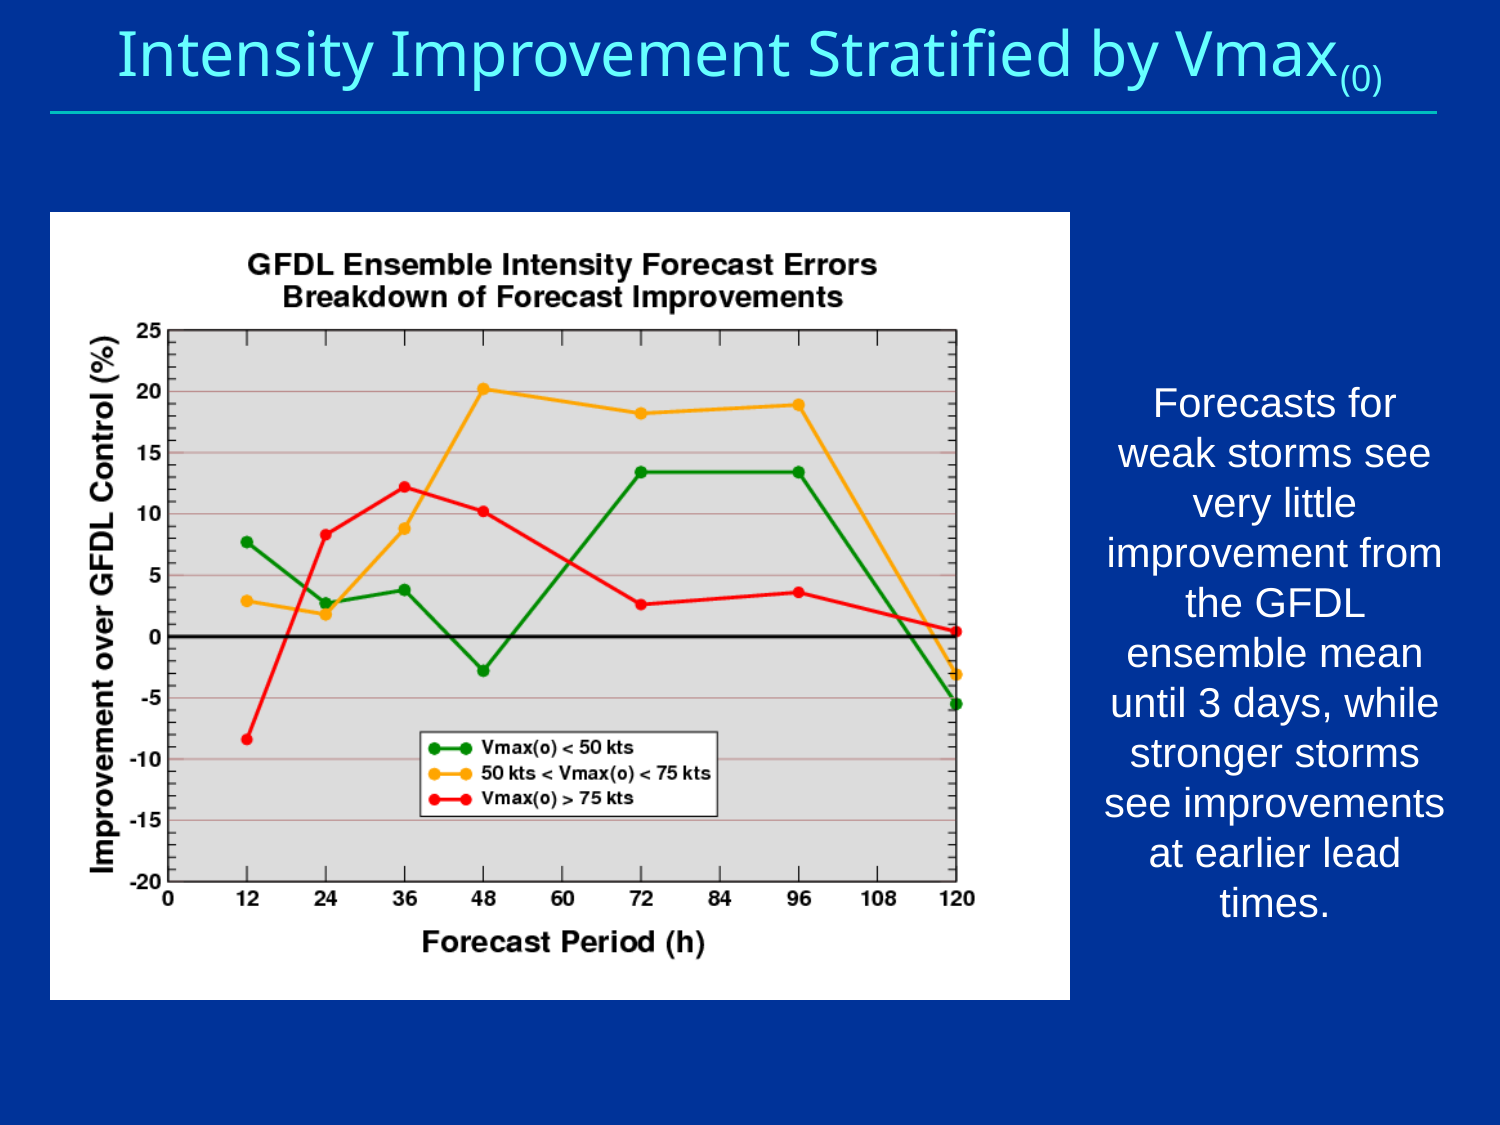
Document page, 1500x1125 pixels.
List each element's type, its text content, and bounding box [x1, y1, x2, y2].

text_box Forecasts for weak storms see very little improvement from the GFDL ensemble mean until 3 days, while stronger storms see improvements at earlier lead times. [1087, 367, 1463, 933]
title Intensity Improvement Stratified by Vmax(0) [37, 0, 1463, 113]
picture [49, 212, 1070, 1001]
